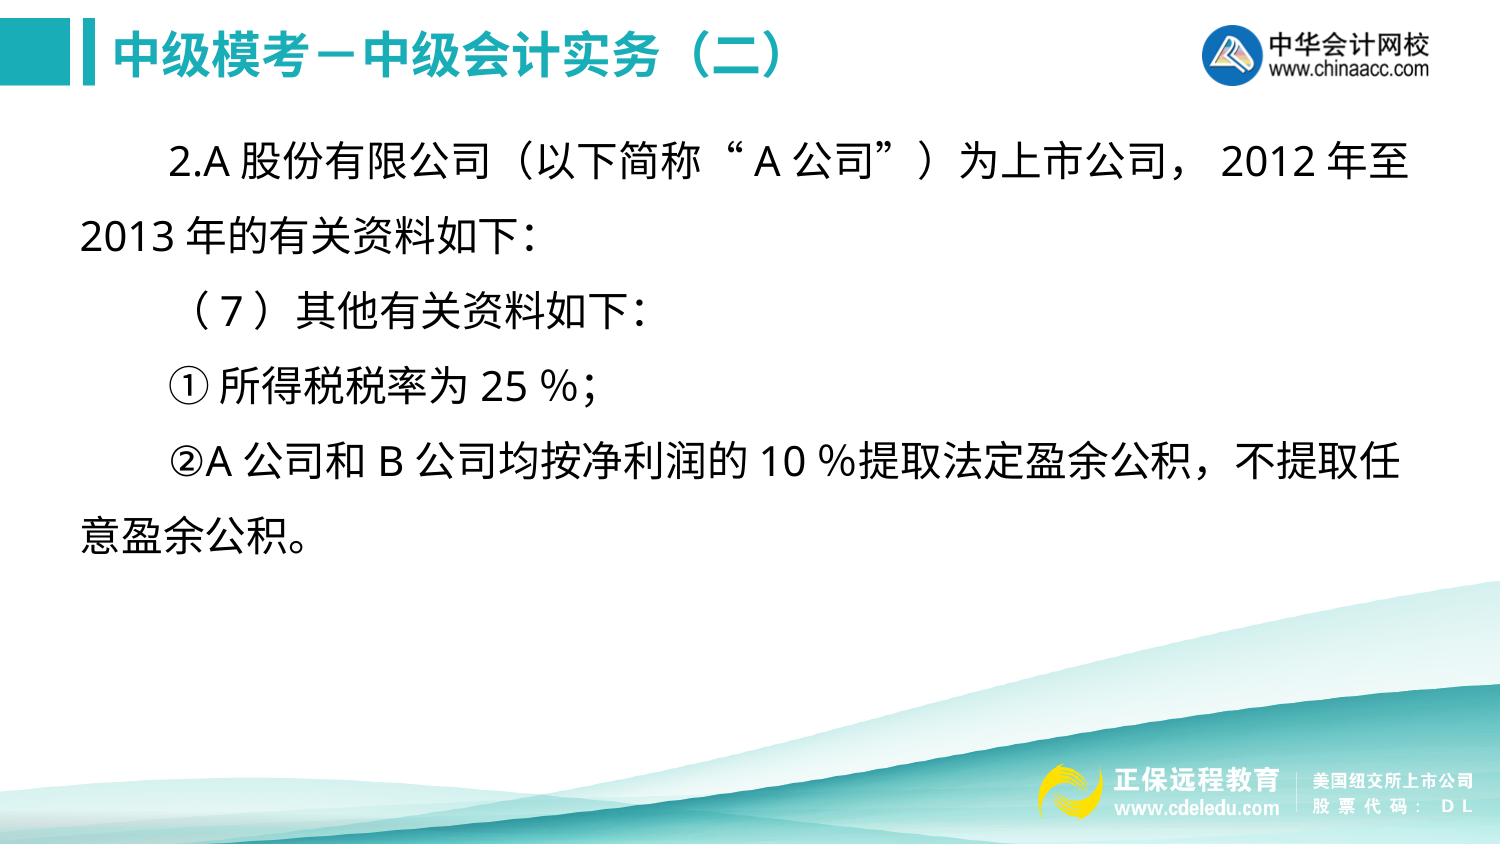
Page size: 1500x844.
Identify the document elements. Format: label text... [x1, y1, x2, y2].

list 2.A股份有限公司（以下简称“A公司”）为上市公司，2012年至2013年的有关资料如下： （7）其他有关资料如下： ①所得税税率为25％； ②A公司和B公司均按净利润的10％提取法定盈余公积，不提取任意盈余公积。 [64, 102, 1436, 753]
picture [0, 0, 1500, 844]
